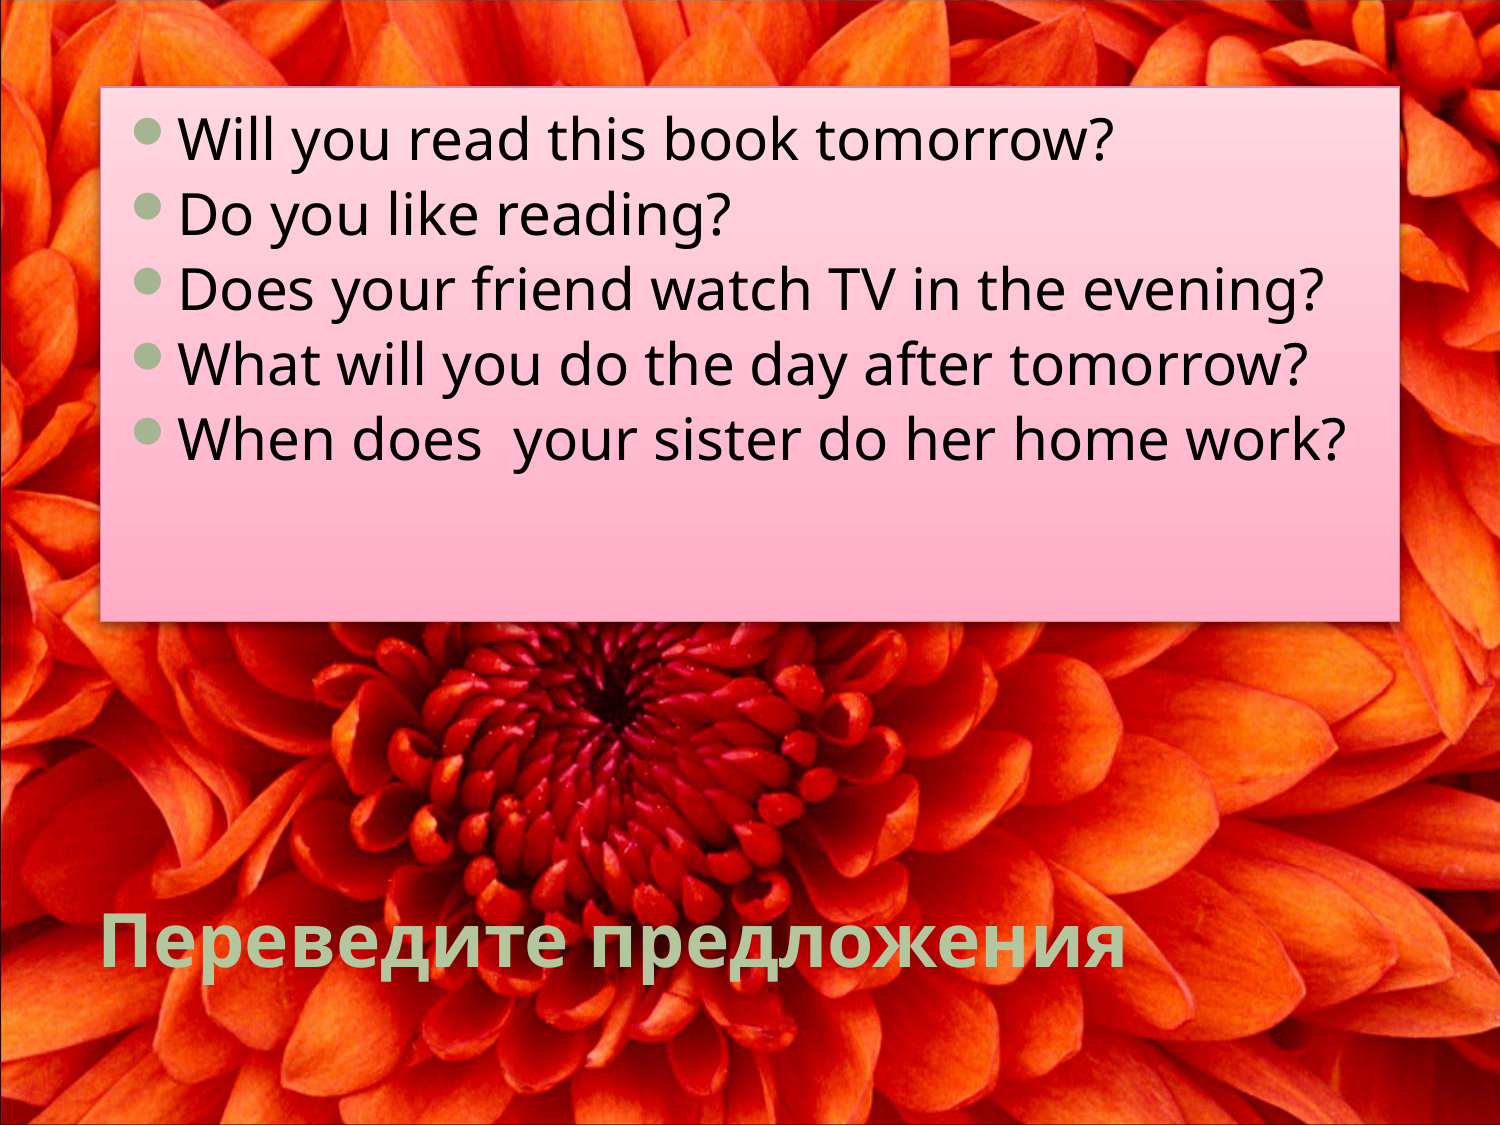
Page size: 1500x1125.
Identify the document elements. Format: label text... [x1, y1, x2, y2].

list Will you read this book tomorrow? Do you like reading? Does your friend watch TV in the evening? What will you do the day after tomorrow? When does your sister do her home work? [100, 86, 1400, 622]
picture [0, 0, 1500, 1125]
title Переведите предложения [82, 817, 1425, 991]
